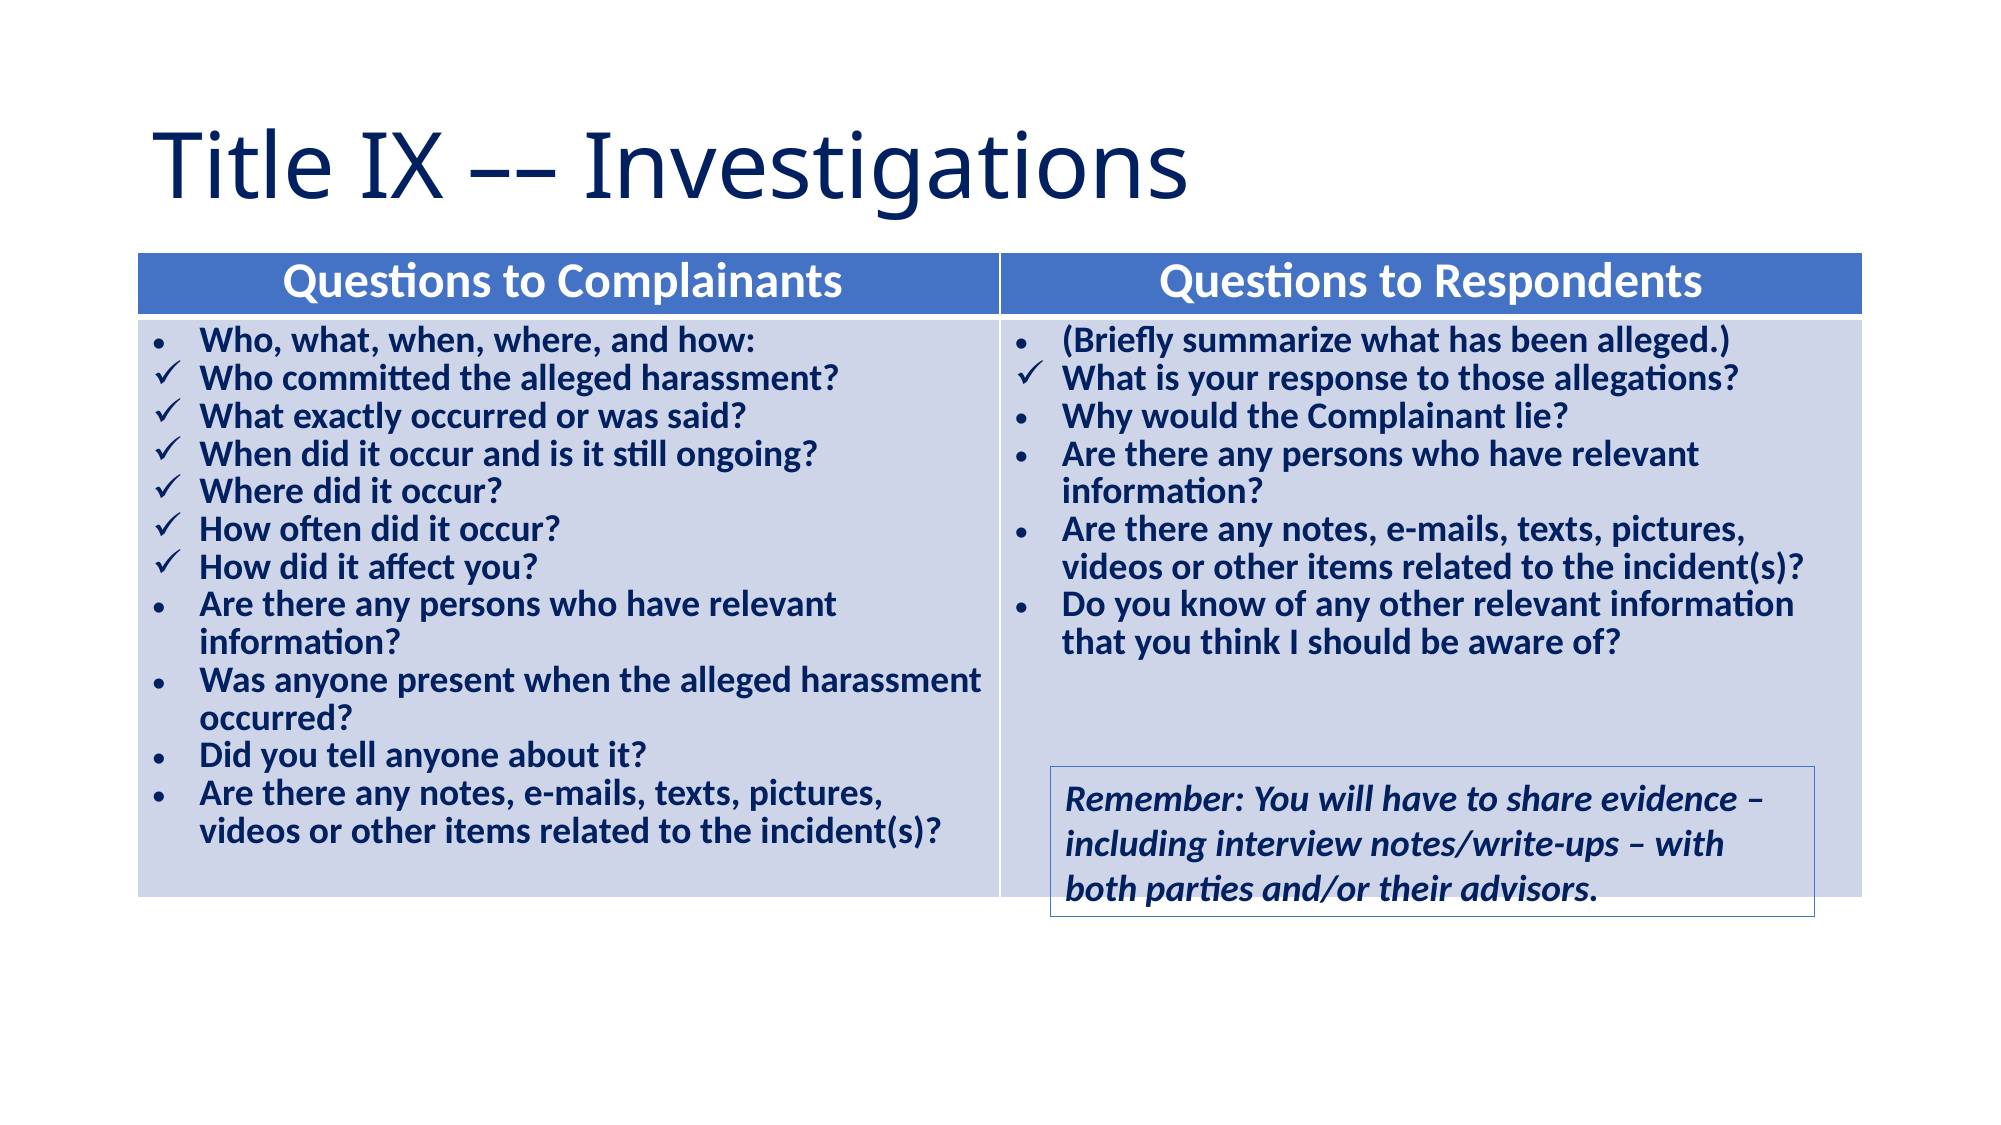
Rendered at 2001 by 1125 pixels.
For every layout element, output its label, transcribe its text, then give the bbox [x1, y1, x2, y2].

table_header Questions to Respondents [1001, 253, 1862, 314]
title Title IX –– Investigations [137, 59, 1863, 251]
table_cell (Briefly summarize what has been alleged.) What is your response to those allegations? Why would the Complainant lie? Are there any persons who have relevant information? Are there any notes, e-mails, texts, pictures, videos or other items related to the incident(s)? Do you know of any other relevant information that you think I should be aware of? [1001, 320, 1862, 897]
table_cell Who, what, when, where, and how: Who committed the alleged harassment? What exactly occurred or was said? When did it occur and is it still ongoing? Where did it occur? How often did it occur? How did it affect you? Are there any persons who have relevant information? Was anyone present when the alleged harassment occurred? Did you tell anyone about it? Are there any notes, e-mails, texts, pictures, videos or other items related to the incident(s)? [138, 320, 999, 897]
text_box Remember: You will have to share evidence – including interview notes/write-ups – with both parties and/or their advisors. [1050, 766, 1815, 917]
table_header Questions to Complainants [138, 253, 999, 314]
